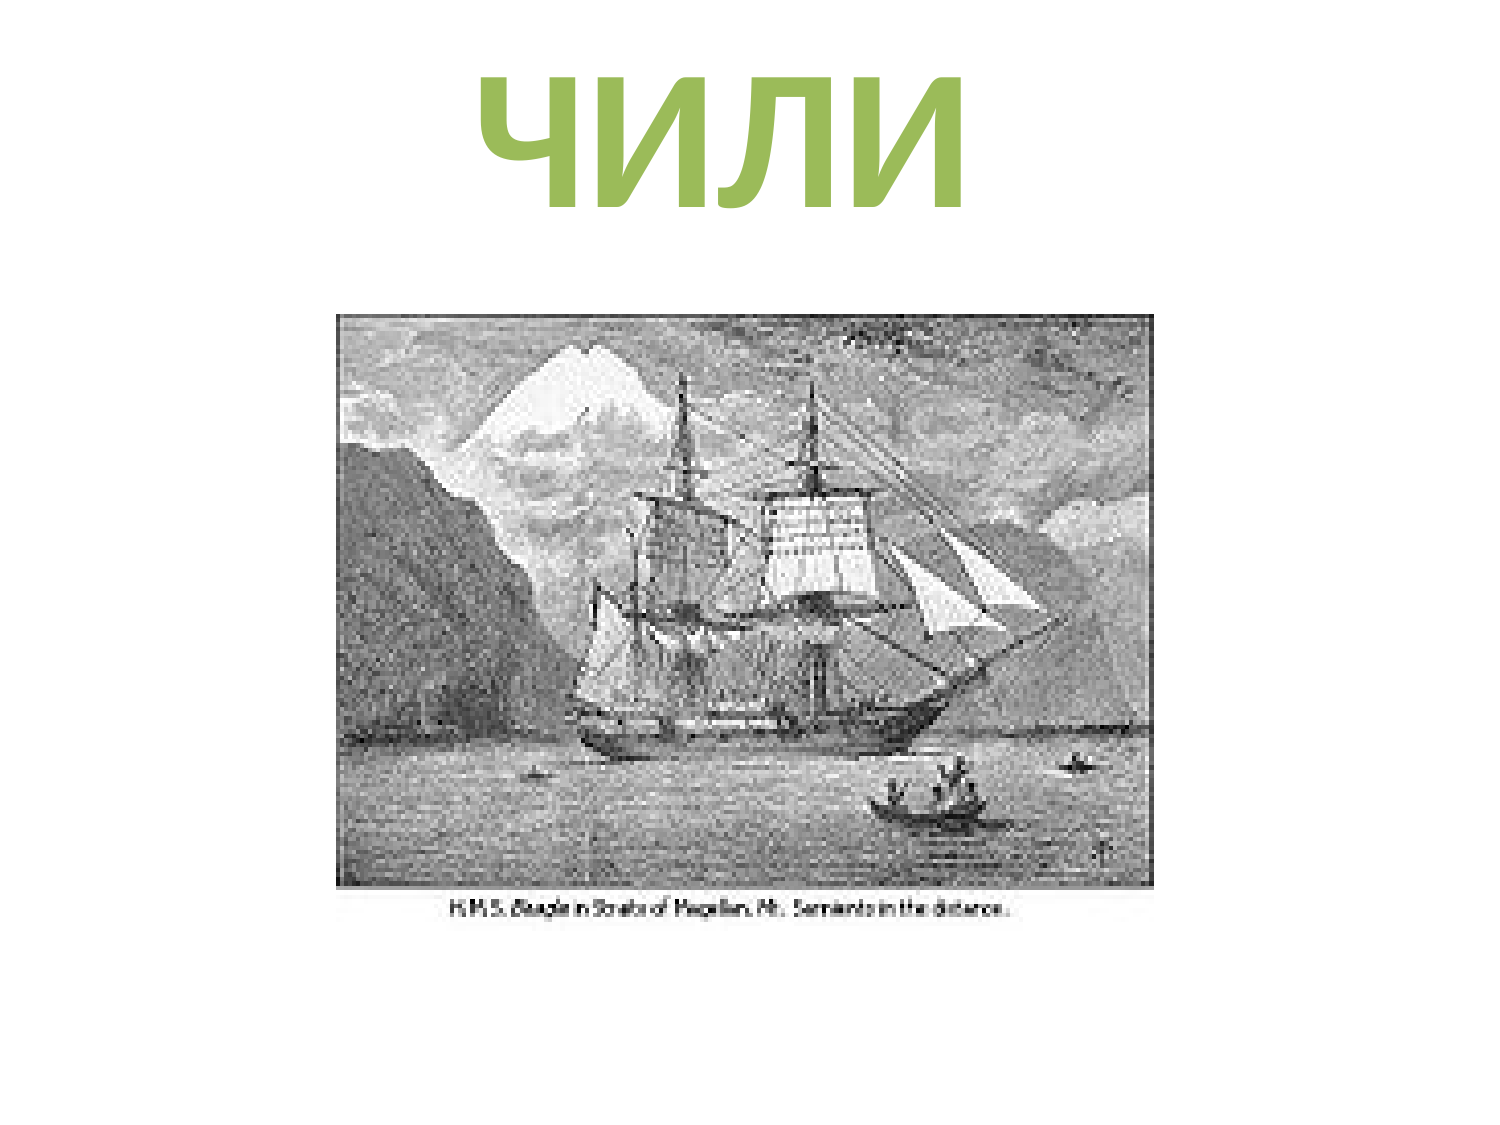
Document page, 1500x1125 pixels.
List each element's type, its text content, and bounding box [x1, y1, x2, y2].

text_box ЧИЛИ [457, 0, 988, 255]
picture [336, 314, 1154, 931]
